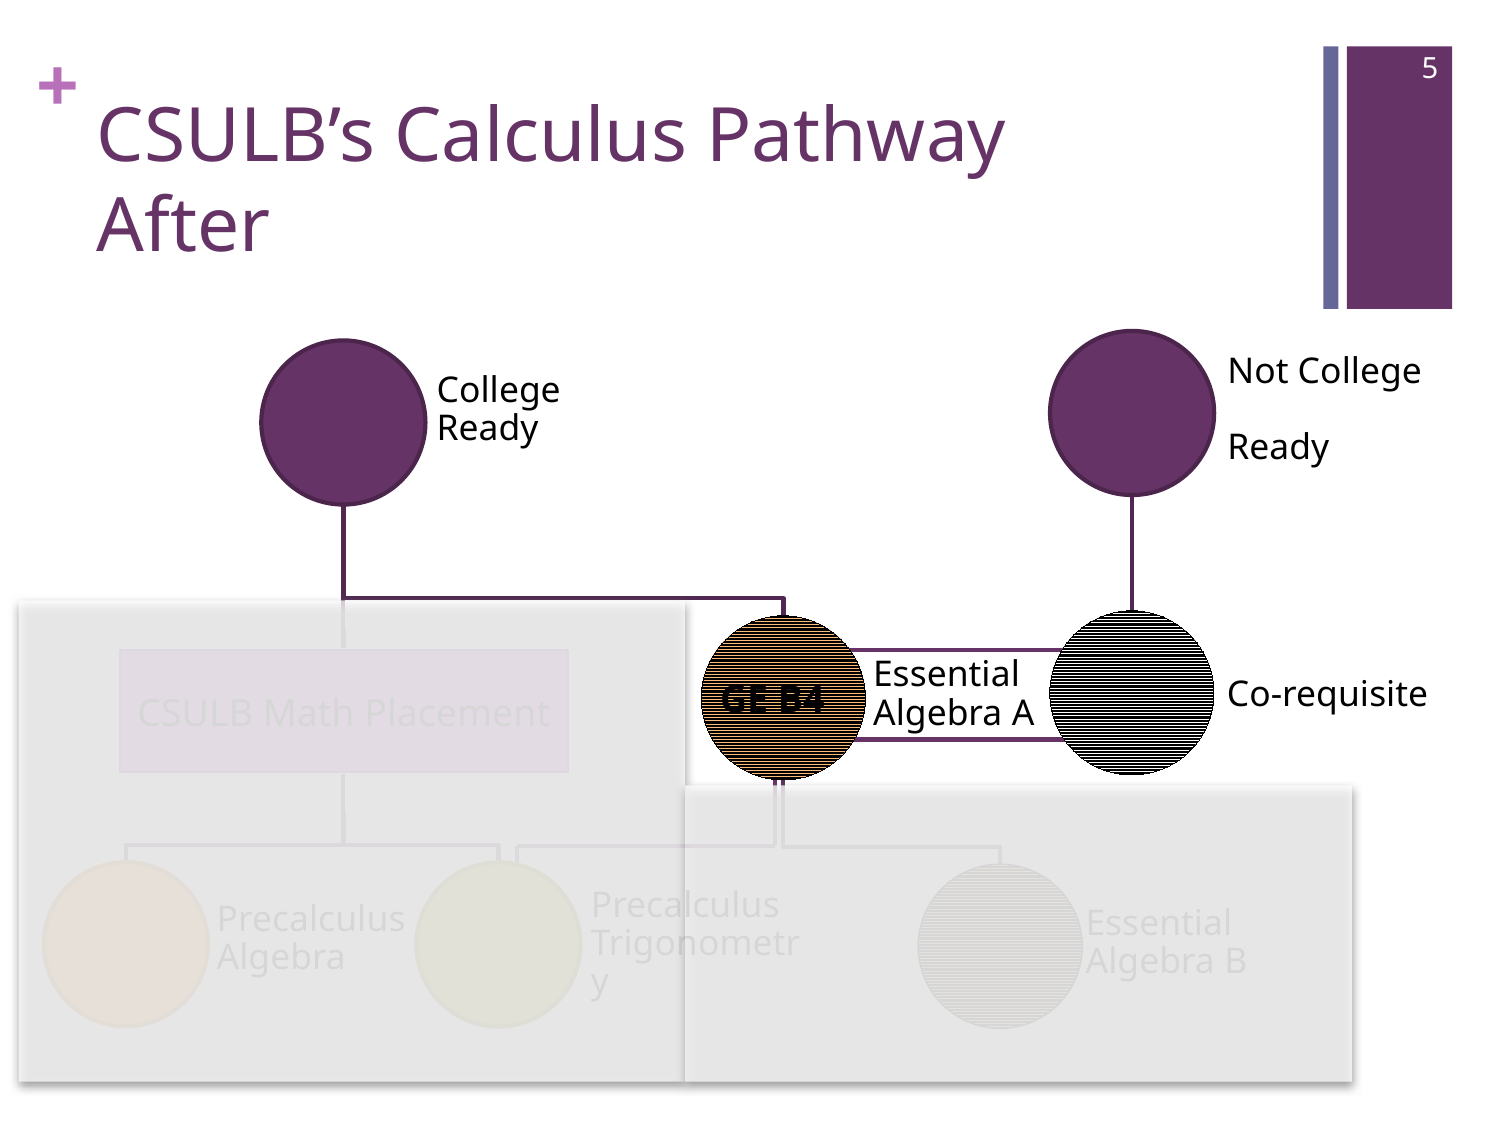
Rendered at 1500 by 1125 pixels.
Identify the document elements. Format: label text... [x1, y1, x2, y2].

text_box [18, 276, 1489, 1125]
title CSULB’s Calculus Pathway After [81, 79, 1322, 263]
slide_number 5 [1362, 39, 1454, 100]
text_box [17, 599, 1353, 1083]
